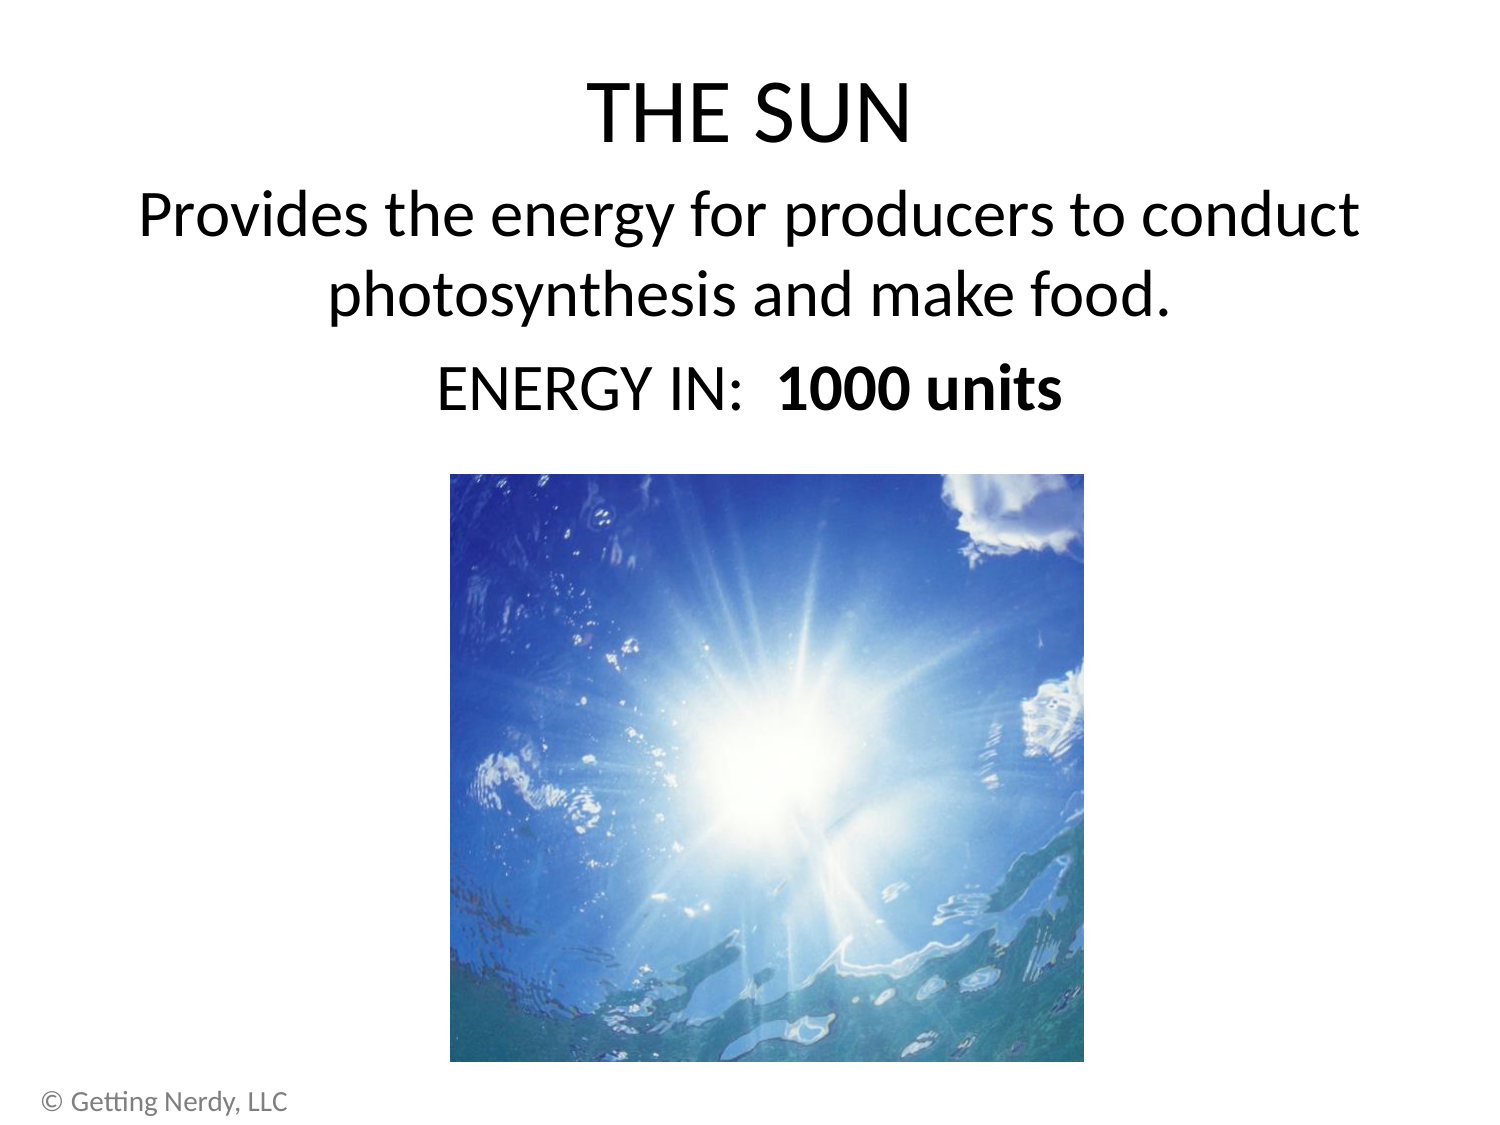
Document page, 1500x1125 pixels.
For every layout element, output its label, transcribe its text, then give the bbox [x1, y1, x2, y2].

text_box © Getting Nerdy, LLC [24, 1074, 338, 1125]
picture [449, 474, 1084, 1062]
list Provides the energy for producers to conduct photosynthesis and make food. ENERGY IN: 1000 units [75, 162, 1425, 905]
title THE SUN [75, 12, 1425, 162]
